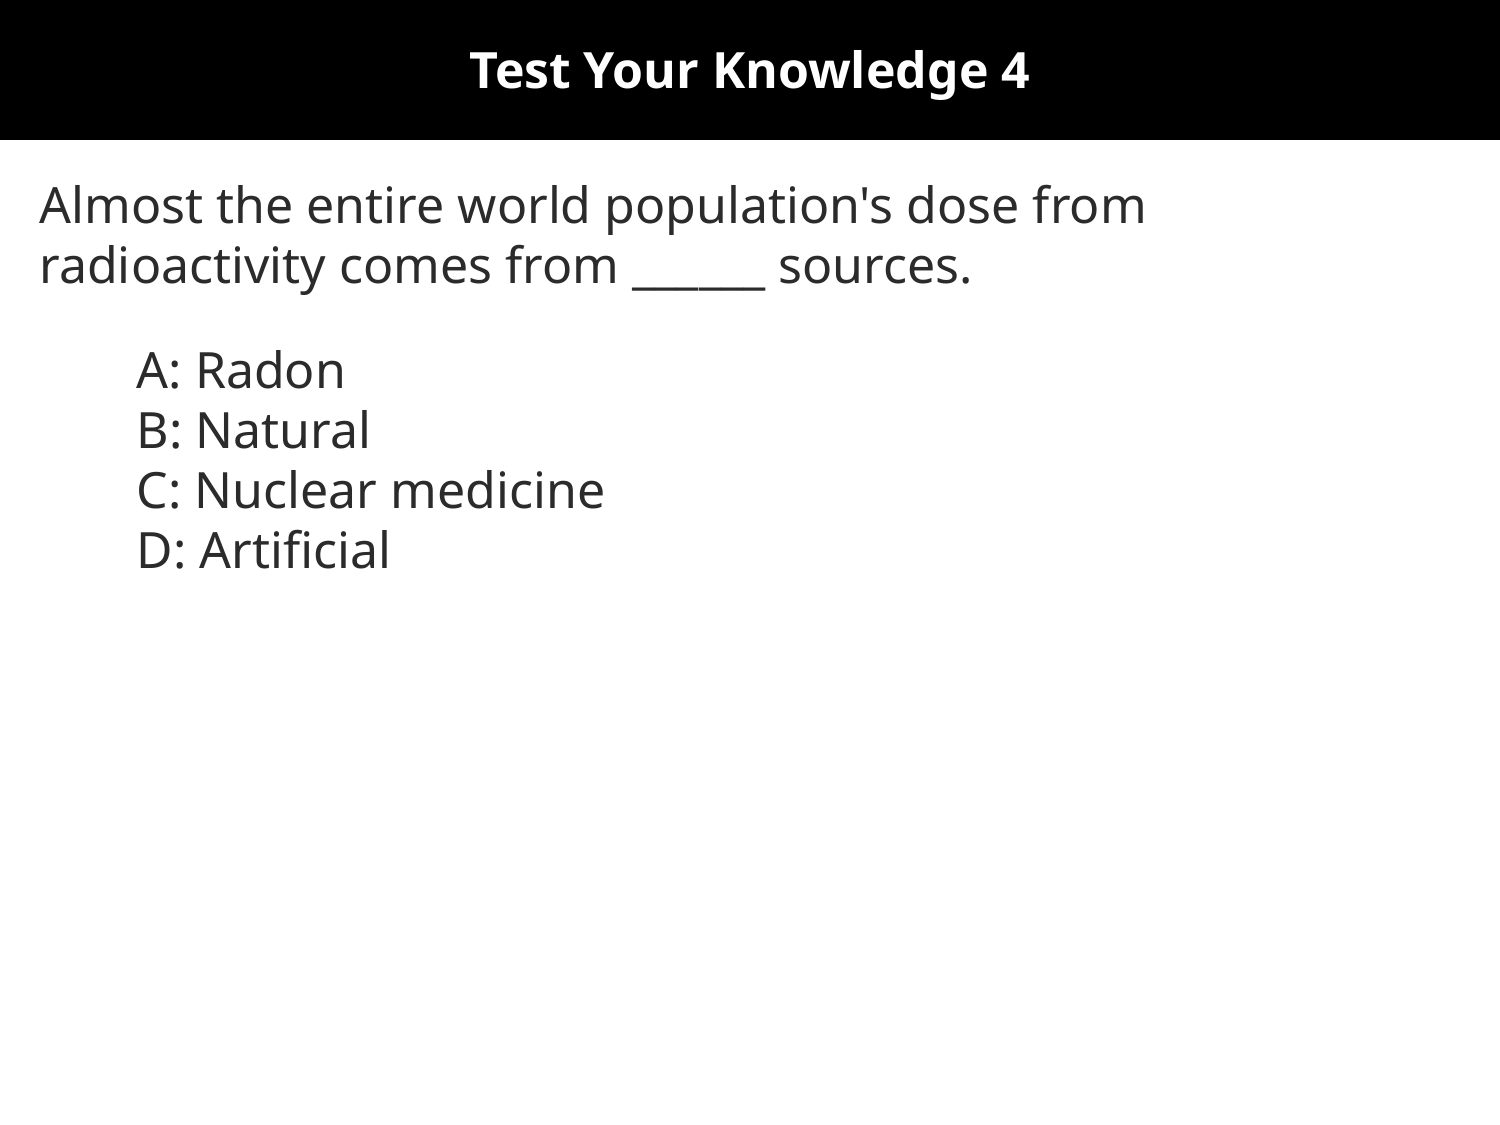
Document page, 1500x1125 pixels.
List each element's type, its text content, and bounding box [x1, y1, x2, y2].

text_box A: Radon B: Natural C: Nuclear medicine D: Artificial [122, 330, 621, 586]
text_box Test Your Knowledge 4 [0, 0, 1500, 140]
text_box Almost the entire world population's dose from radioactivity comes from ______ sources. [24, 166, 1363, 301]
